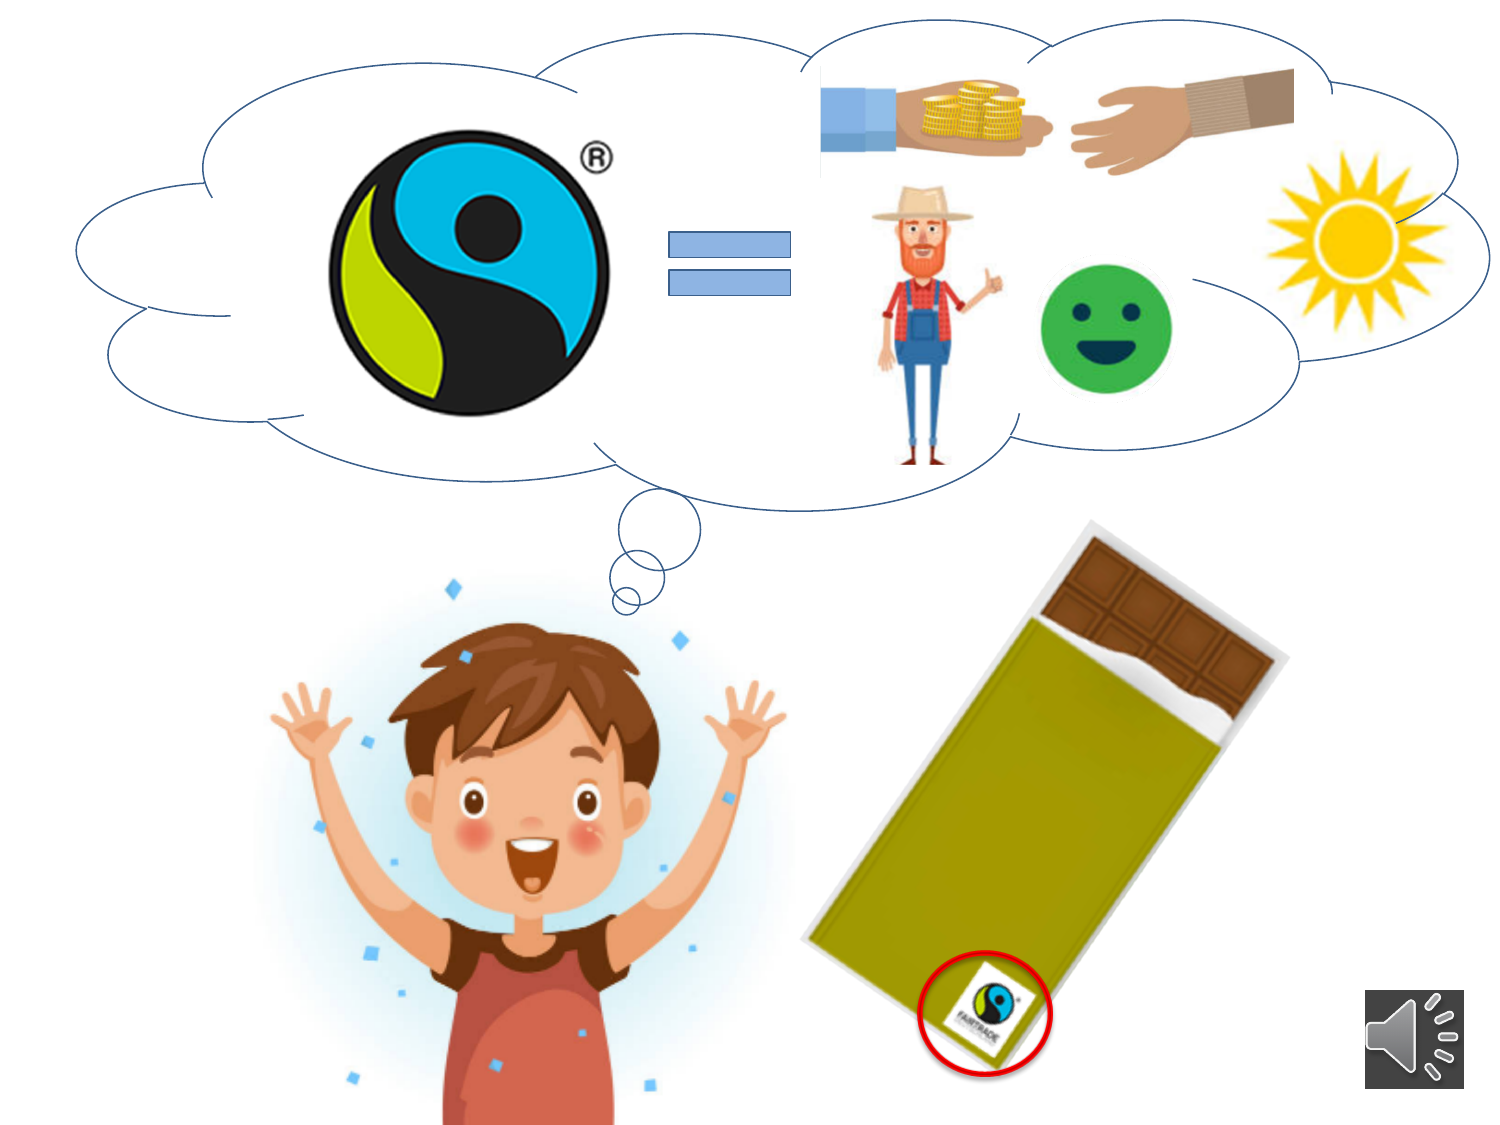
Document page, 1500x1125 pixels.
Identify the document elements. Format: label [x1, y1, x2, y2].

picture [253, 511, 1303, 1125]
text_box [667, 268, 793, 298]
text_box [285, 17, 1452, 561]
picture [820, 66, 1465, 466]
picture [253, 61, 620, 429]
picture [1033, 253, 1179, 404]
text_box [74, 101, 248, 425]
text_box [667, 230, 793, 260]
text_box [1469, 210, 1492, 306]
picture [1364, 989, 1465, 1090]
